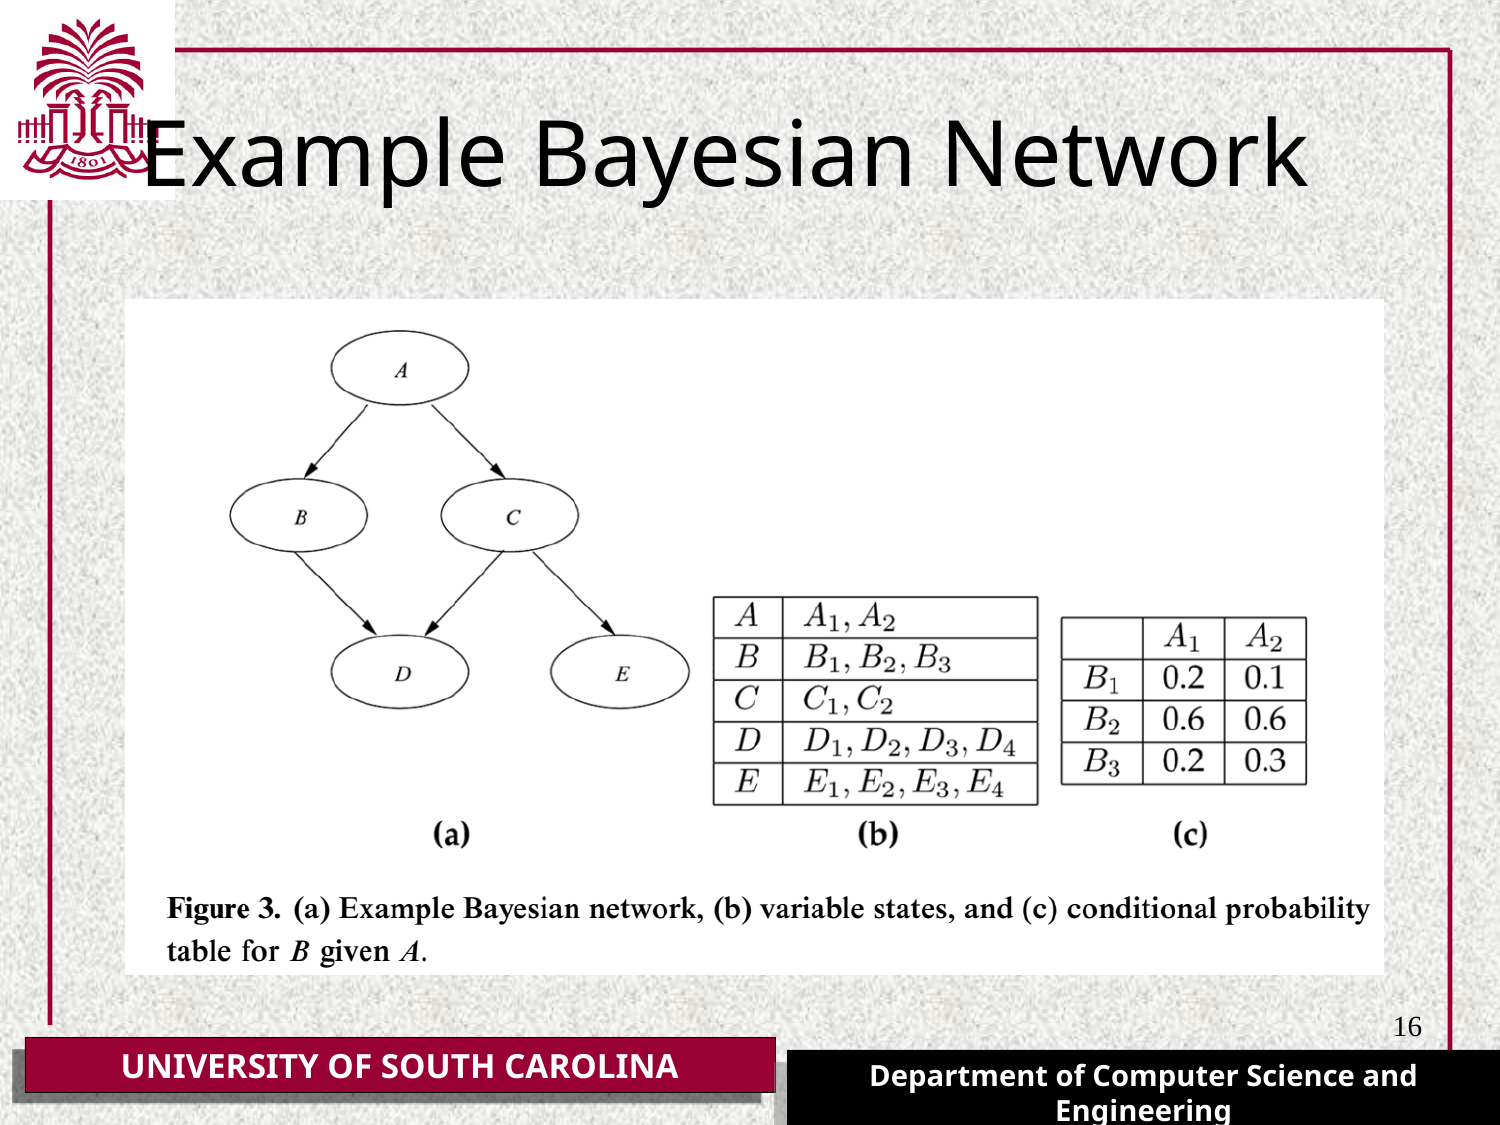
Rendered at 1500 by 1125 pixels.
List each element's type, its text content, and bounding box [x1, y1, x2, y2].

title Example Bayesian Network [87, 75, 1363, 225]
picture [0, 0, 1500, 1125]
slide_number 16 [1374, 999, 1438, 1038]
picture [13, 1050, 761, 1103]
